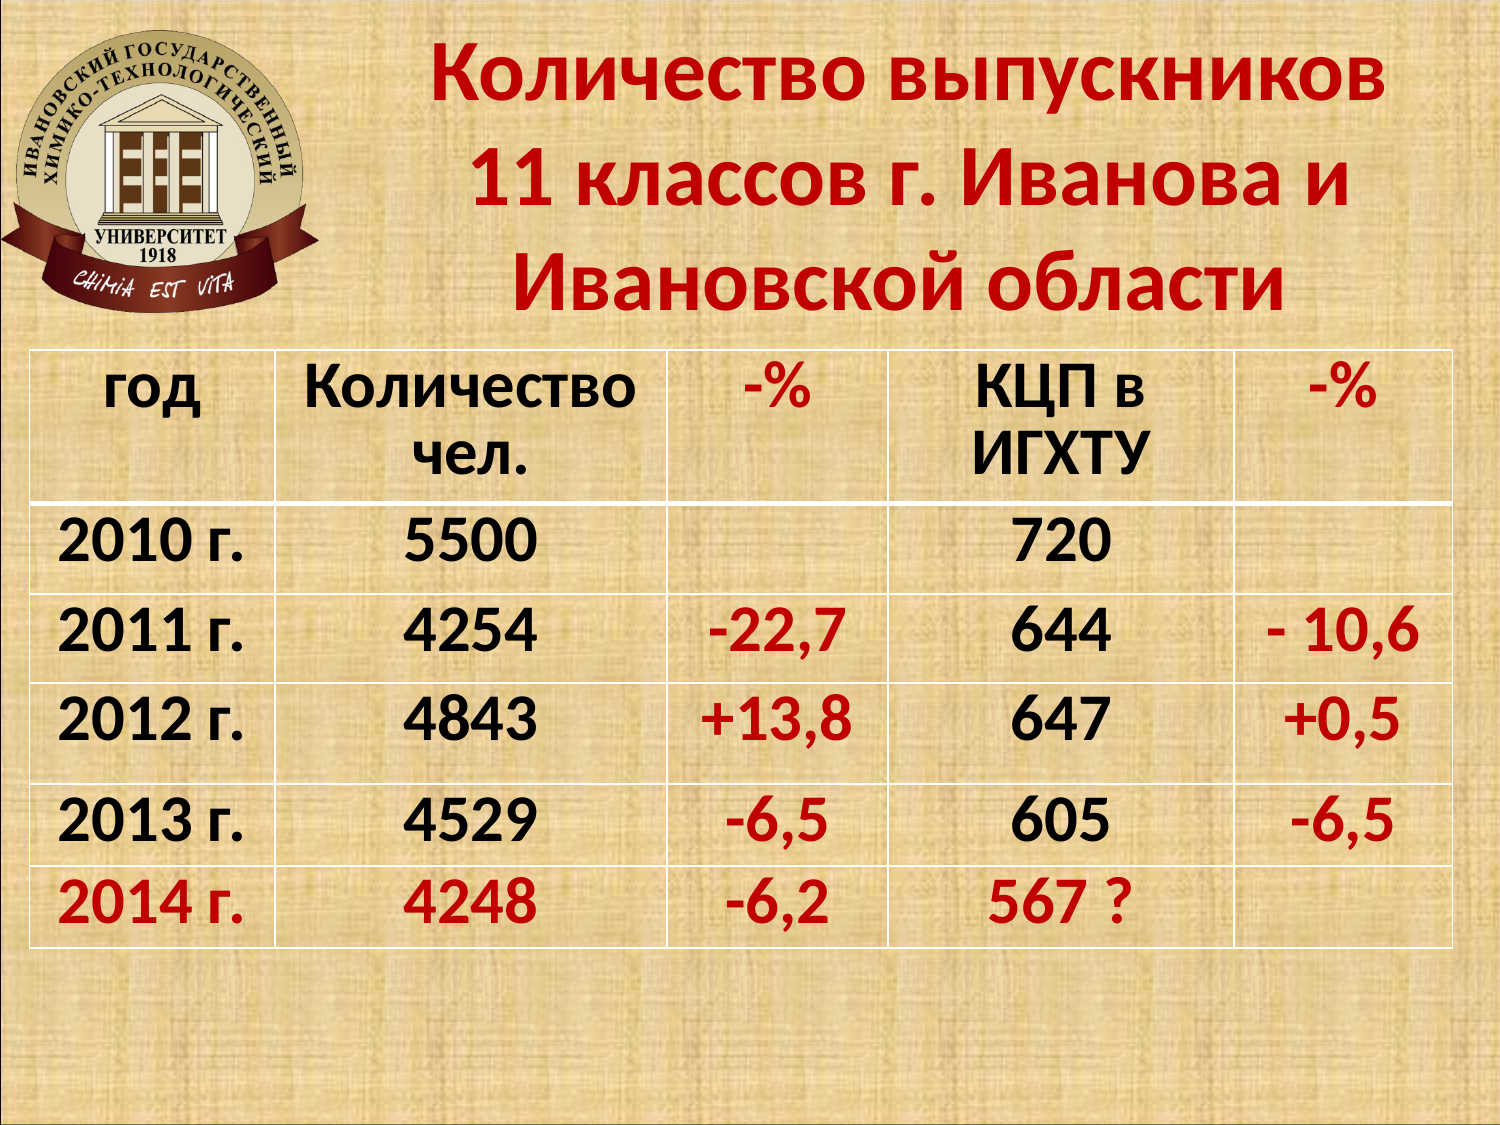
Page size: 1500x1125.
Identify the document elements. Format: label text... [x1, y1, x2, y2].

table_cell +13,8 [668, 684, 887, 783]
table_cell 2012 г. [30, 684, 274, 783]
title Количество выпускников 11 классов г. Иванова и Ивановской области [371, 0, 1448, 341]
table_cell -22,7 [668, 595, 887, 682]
table_cell 5500 [276, 506, 666, 593]
table_cell 2014 г. [30, 867, 274, 947]
table_cell [668, 506, 887, 593]
table_cell -6,2 [668, 867, 887, 947]
table_cell +0,5 [1235, 684, 1452, 783]
table_header год [30, 351, 274, 501]
table_cell 2010 г. [30, 506, 274, 593]
table_cell [1235, 867, 1452, 947]
table_cell 2013 г. [30, 785, 274, 865]
table_cell 4529 [276, 785, 666, 865]
table_cell -6,5 [668, 785, 887, 865]
table_cell 4248 [276, 867, 666, 947]
table_cell 605 [889, 785, 1233, 865]
table_cell 4843 [276, 684, 666, 783]
table_cell -6,5 [1235, 785, 1452, 865]
table_cell [1235, 506, 1452, 593]
table_cell 567 ? [889, 867, 1233, 947]
table_cell 644 [889, 595, 1233, 682]
table_cell 720 [889, 506, 1233, 593]
table_header Количество чел. [276, 351, 666, 501]
table_cell 4254 [276, 595, 666, 682]
table_header КЦП в ИГХТУ [889, 351, 1233, 501]
table_header -% [1235, 351, 1452, 501]
table_header -% [668, 351, 887, 501]
table_cell 647 [889, 684, 1233, 783]
picture [0, 0, 1500, 1125]
table_cell - 10,6 [1235, 595, 1452, 682]
table_cell 2011 г. [30, 595, 274, 682]
